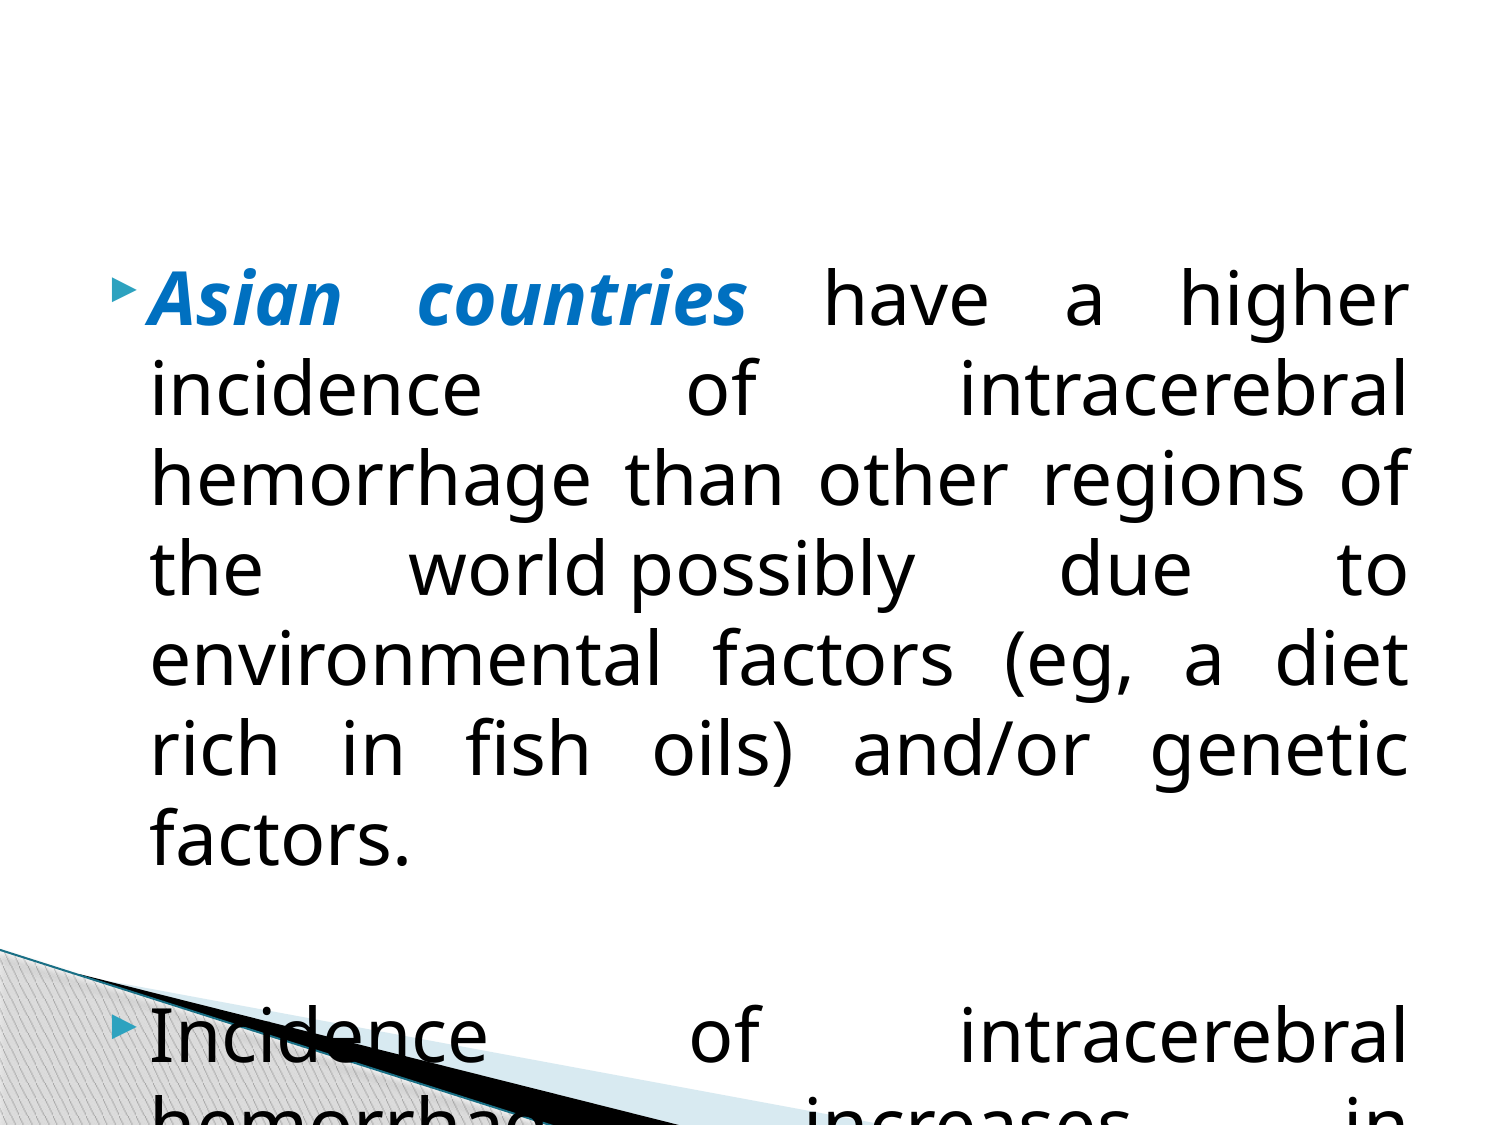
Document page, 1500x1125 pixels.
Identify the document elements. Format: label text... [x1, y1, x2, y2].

list Asian countries have a higher incidence of intracerebral hemorrhage than other regions of the world possibly due to environmental factors (eg, a diet rich in fish oils) and/or genetic factors. Incidence of intracerebral hemorrhage increases in individuals older than 55 years and doubles with each decade until age 80 years. [75, 243, 1425, 986]
